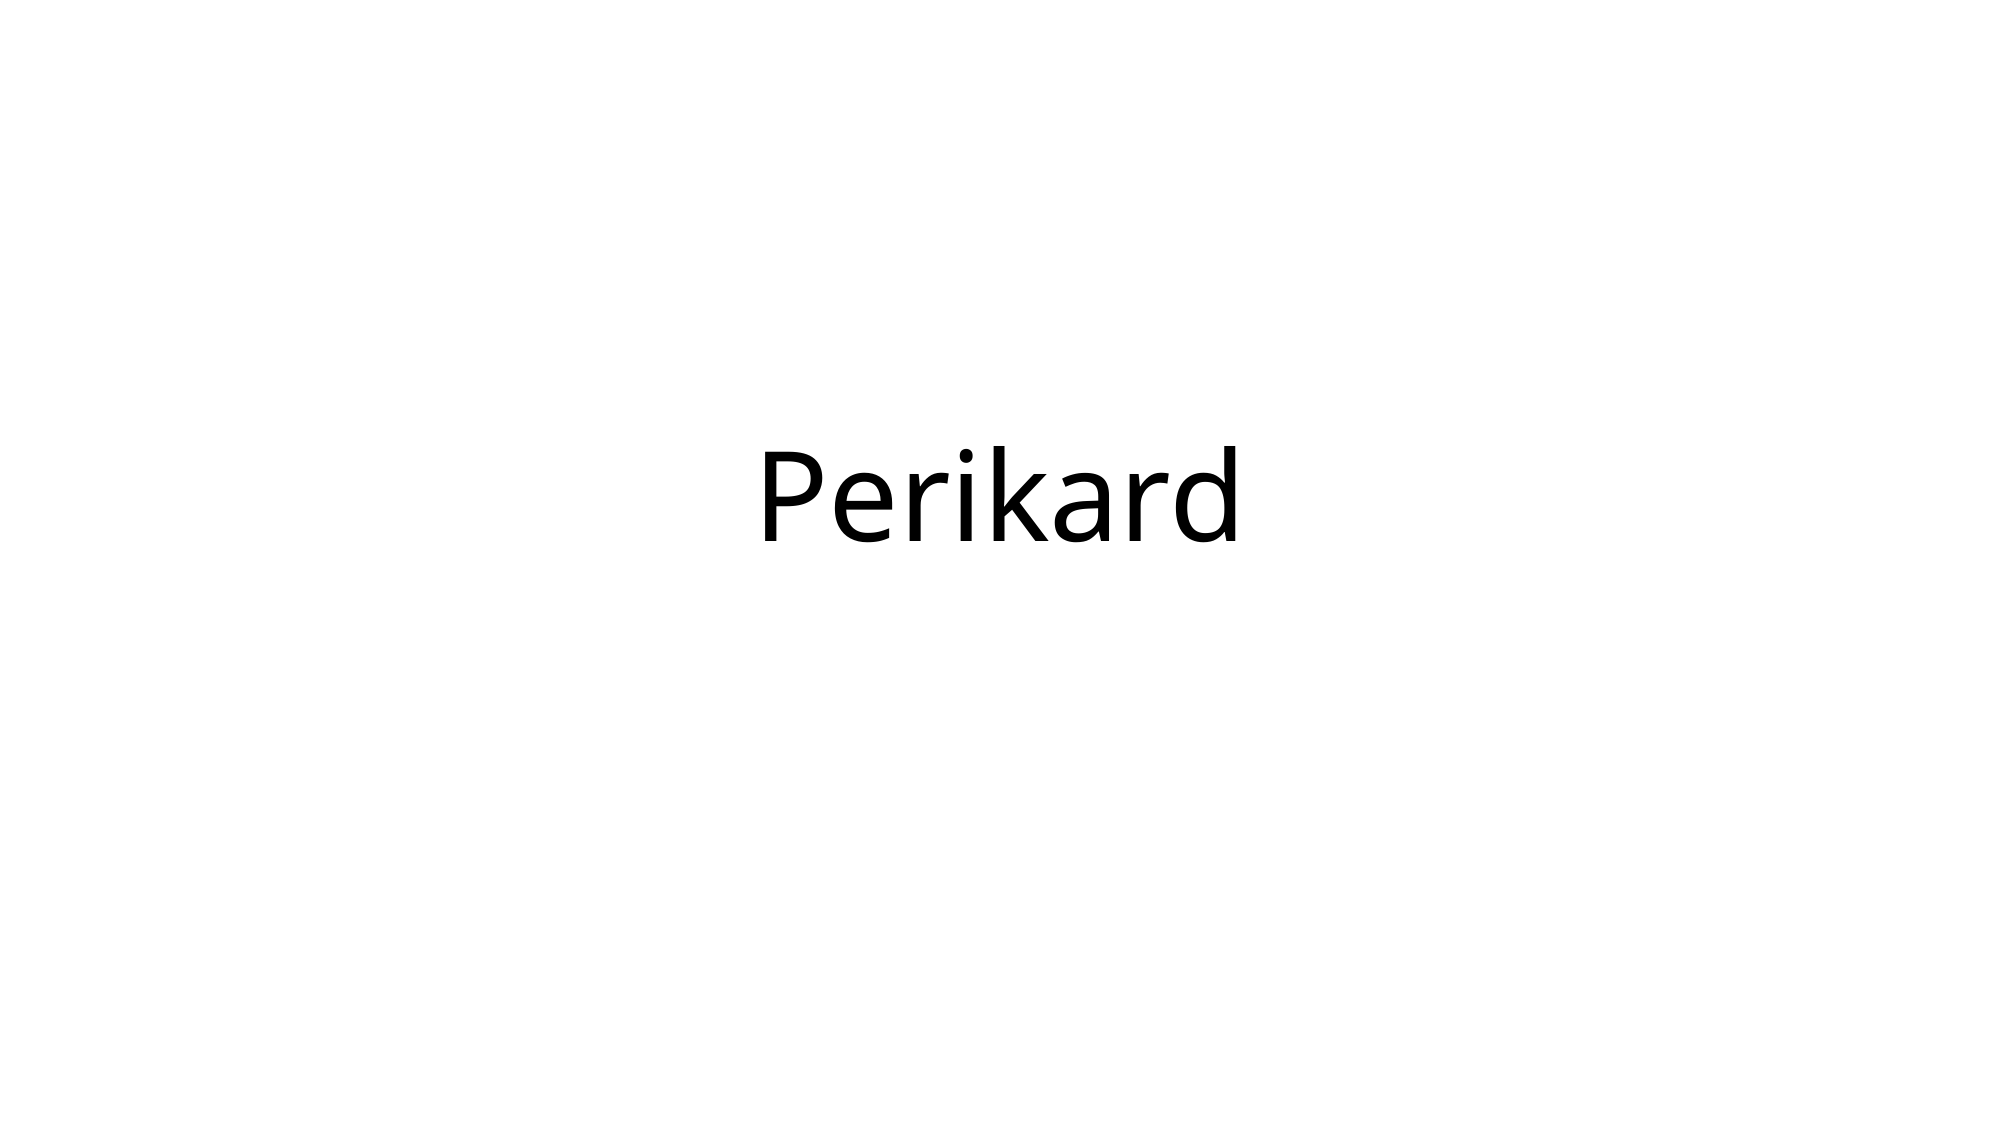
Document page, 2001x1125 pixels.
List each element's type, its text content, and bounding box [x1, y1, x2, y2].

title Perikard [249, 184, 1750, 576]
